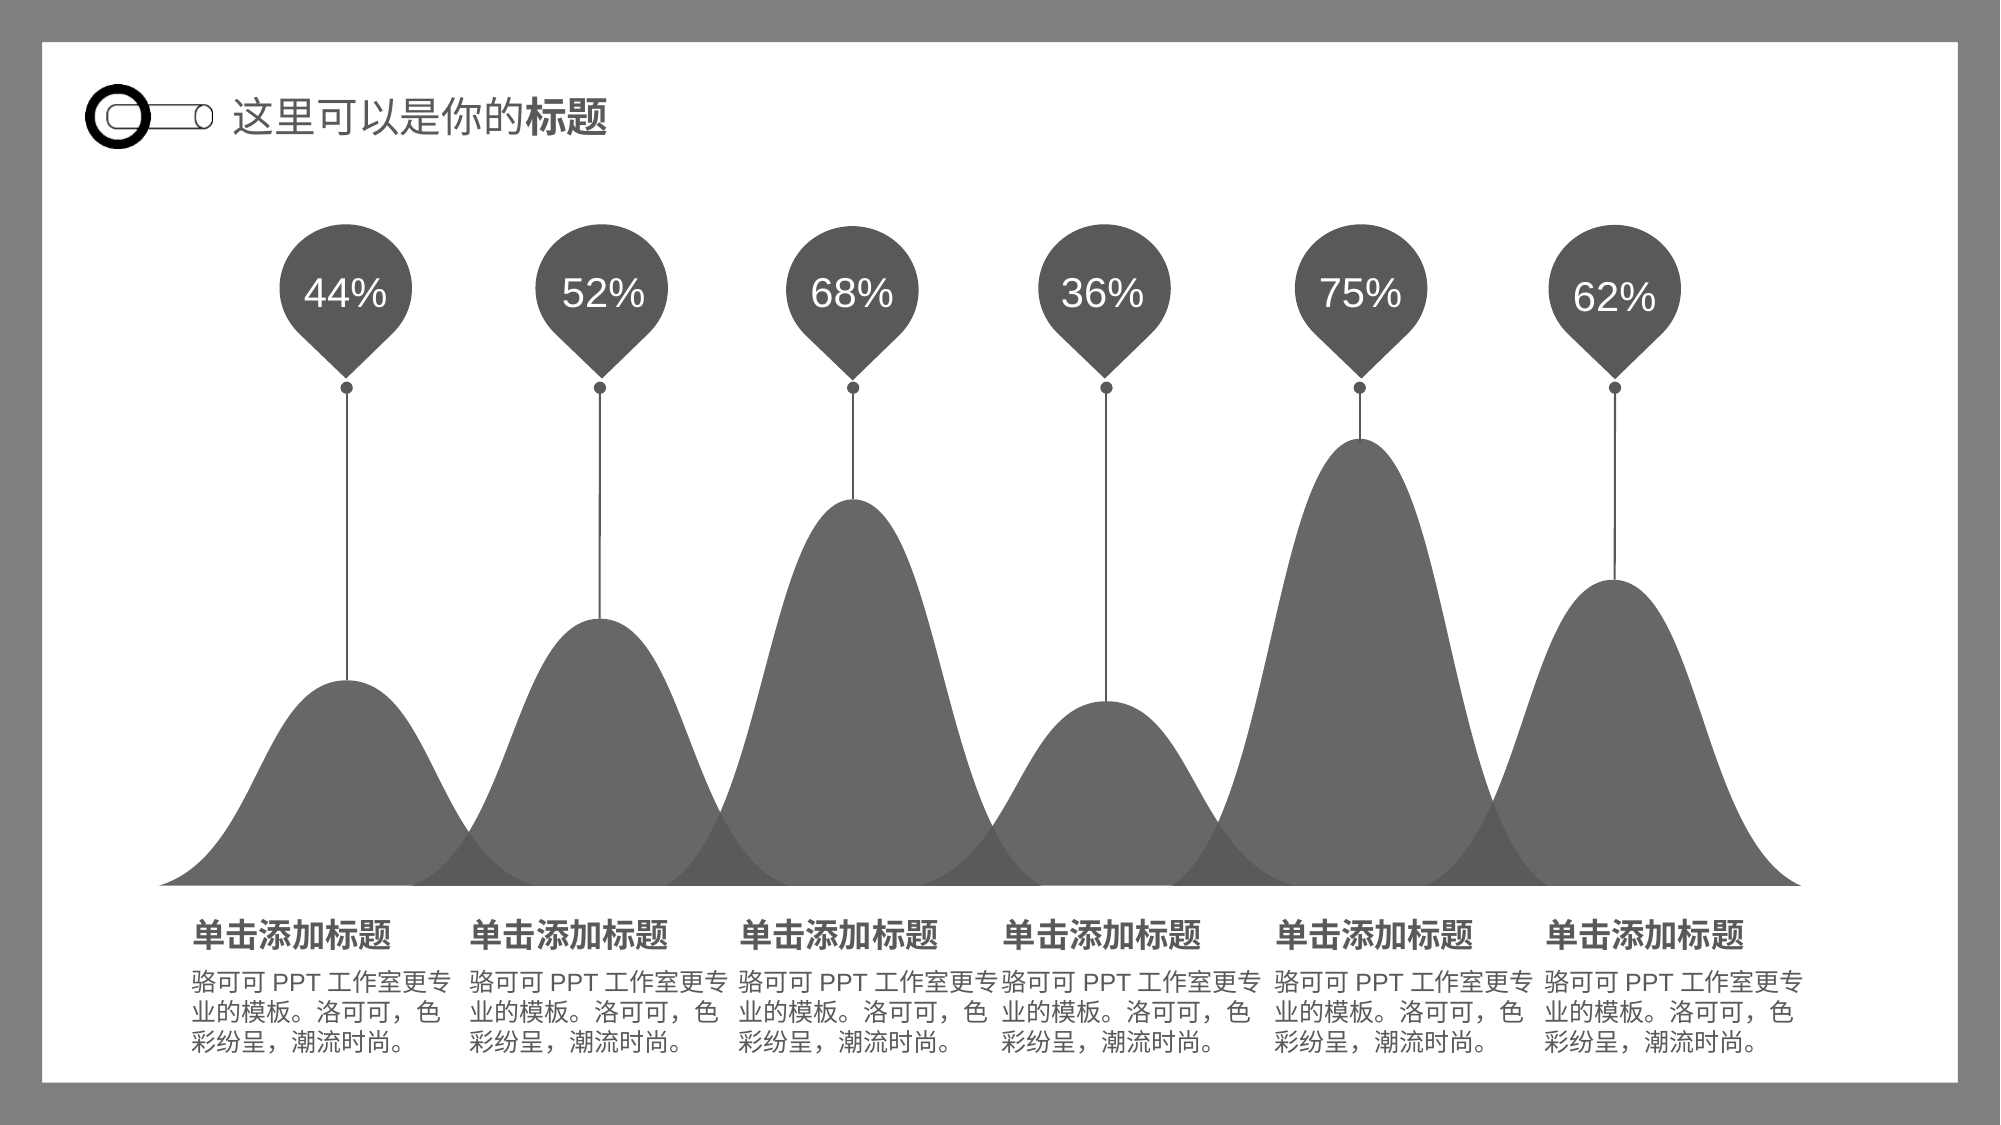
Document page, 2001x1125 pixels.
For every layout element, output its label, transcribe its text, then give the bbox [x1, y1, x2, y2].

text_box [535, 224, 668, 379]
text_box 骆可可PPT工作室更专业的模板。洛可可，色彩纷呈，潮流时尚。 [1274, 966, 1540, 1057]
text_box [665, 499, 992, 886]
text_box [1038, 224, 1171, 379]
text_box 骆可可PPT工作室更专业的模板。洛可可，色彩纷呈，潮流时尚。 [1544, 966, 1810, 1057]
text_box [411, 618, 720, 886]
text_box [279, 224, 412, 379]
text_box 骆可可PPT工作室更专业的模板。洛可可，色彩纷呈，潮流时尚。 [191, 966, 457, 1057]
text_box 单击添加标题 [739, 914, 1002, 955]
text_box 44% [287, 265, 404, 316]
text_box [786, 226, 919, 381]
text_box [0, 0, 2000, 1125]
text_box 单击添加标题 [192, 914, 469, 955]
text_box [918, 701, 1218, 886]
text_box [1171, 438, 1493, 886]
text_box 62% [1556, 270, 1673, 321]
text_box 骆可可PPT工作室更专业的模板。洛可可，色彩纷呈，潮流时尚。 [469, 966, 735, 1057]
text_box 68% [793, 265, 911, 316]
text_box 75% [1302, 265, 1419, 316]
text_box 骆可可PPT工作室更专业的模板。洛可可，色彩纷呈，潮流时尚。 [738, 966, 1001, 1057]
text_box 单击添加标题 [1545, 914, 1866, 955]
text_box [1557, 321, 1672, 380]
text_box 单击添加标题 [1002, 914, 1275, 955]
text_box 骆可可PPT工作室更专业的模板。洛可可，色彩纷呈，潮流时尚。 [1001, 966, 1267, 1057]
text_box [85, 84, 620, 149]
text_box 单击添加标题 [1275, 914, 1545, 955]
text_box 52% [545, 265, 662, 316]
text_box 单击添加标题 [469, 914, 739, 955]
text_box [1294, 224, 1428, 379]
text_box 36% [1044, 265, 1161, 316]
text_box [158, 680, 469, 886]
text_box [1425, 579, 1802, 886]
text_box [1548, 224, 1682, 320]
